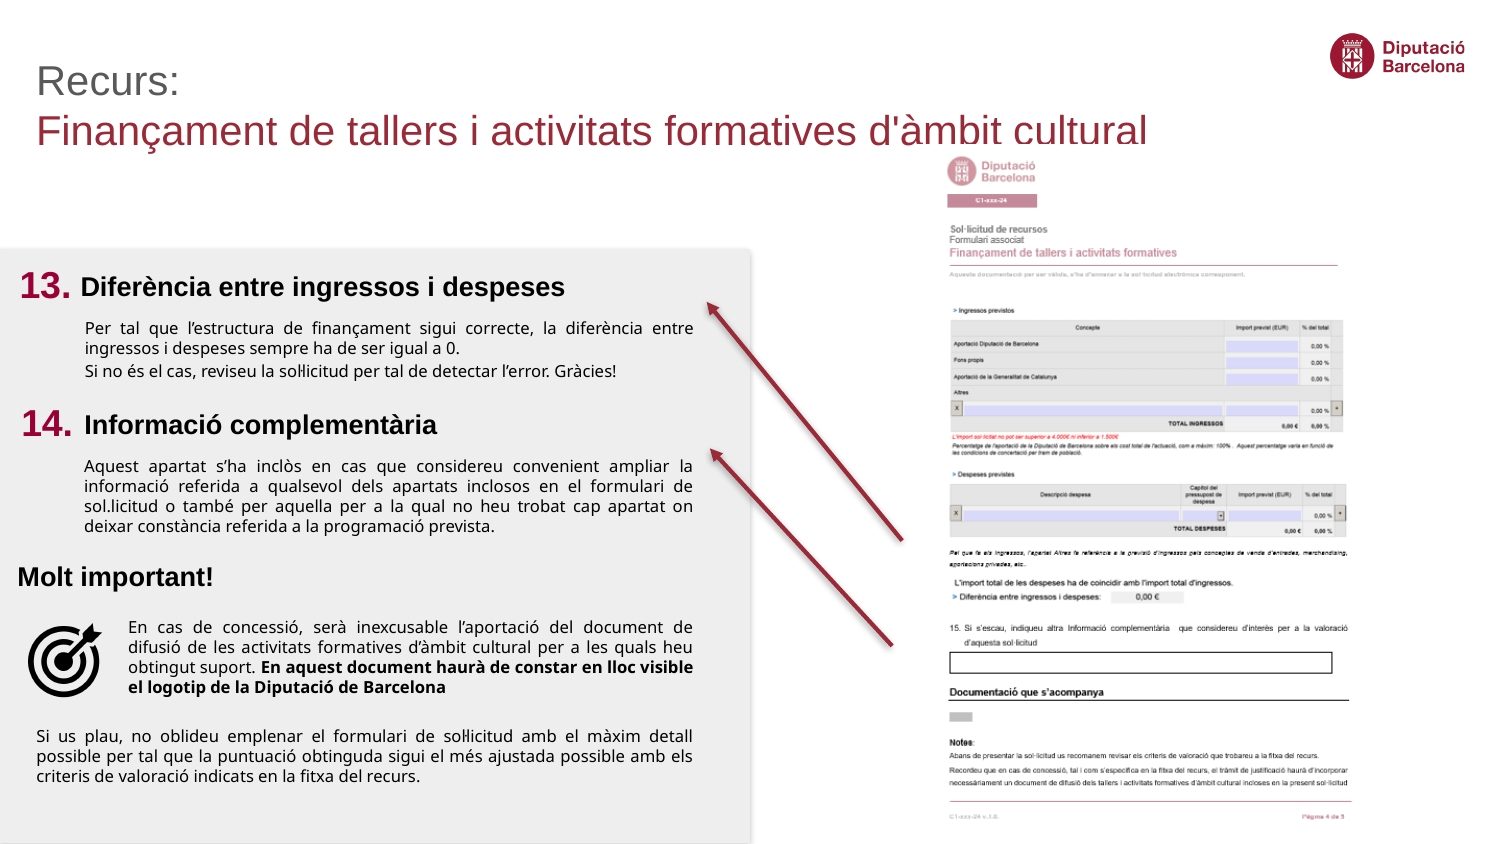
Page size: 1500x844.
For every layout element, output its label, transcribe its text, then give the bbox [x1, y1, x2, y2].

text_box Aquest apartat s’ha inclòs en cas que considereu convenient ampliar la informació referida a qualsevol dels apartats inclosos en el formulari de sol.licitud o també per aquella per a la qual no heu trobat cap apartat on deixar constància referida a la programació prevista. [69, 448, 704, 552]
text_box Si us plau, no oblideu emplenar el formulari de sol·licitud amb el màxim detall possible per tal que la puntuació obtinguda sigui el més ajustada possible amb els criteris de valoració indicats en la fitxa del recurs. [21, 718, 710, 795]
text_box Informació complementària [94, 400, 651, 448]
text_box 14. [6, 391, 94, 473]
picture [20, 615, 111, 706]
picture [912, 144, 1393, 827]
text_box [709, 448, 893, 647]
text_box En cas de concessió, serà inexcusable l’aportació del document de difusió de les activitats formatives d’àmbit cultural per a les quals heu obtingut suport. En aquest document haurà de constar en lloc visible el logotip de la Diputació de Barcelona [113, 609, 710, 705]
list Diferència entre ingressos i despeses [92, 261, 646, 310]
list 13. [4, 253, 92, 335]
picture [1330, 33, 1465, 79]
title Recurs: Finançament de tallers i activitats formatives d'àmbit cultural [21, 33, 1258, 175]
list Per tal que l’estructura de finançament sigui correcte, la diferència entre ingressos i despeses sempre ha de ser igual a 0. Si no és el cas, reviseu la sol·licitud per tal de detectar l’error. Gràcies! [69, 310, 701, 414]
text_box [706, 301, 903, 541]
text_box Molt important! [2, 552, 666, 616]
